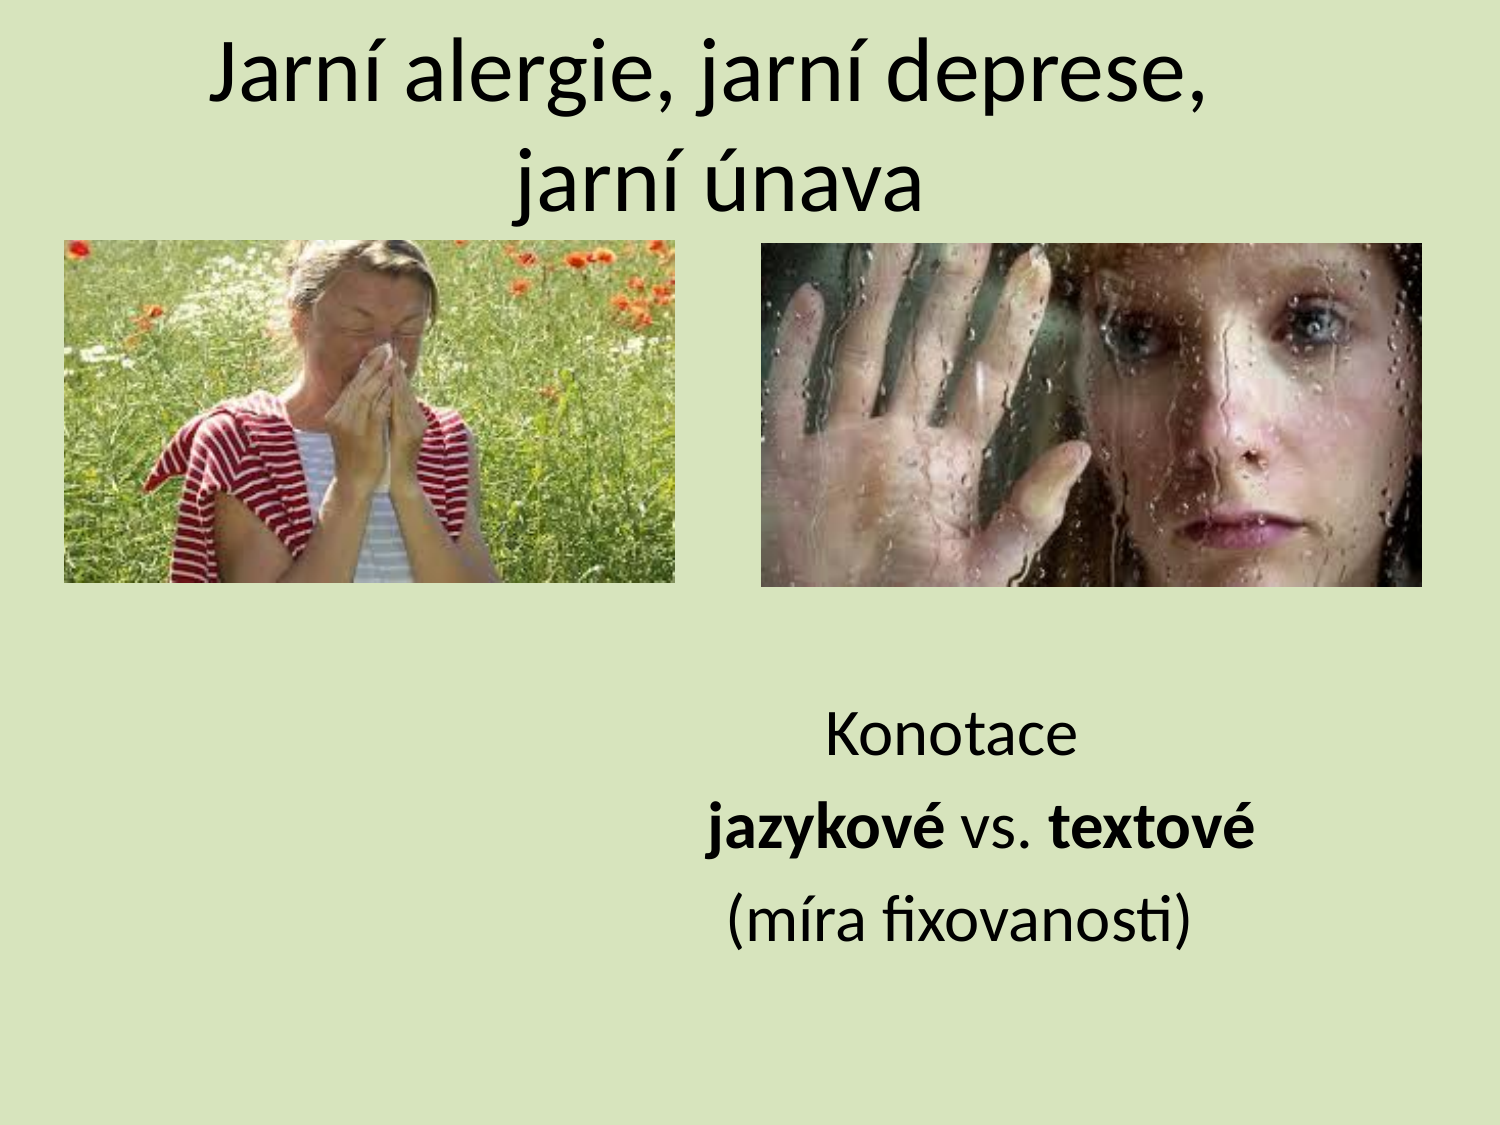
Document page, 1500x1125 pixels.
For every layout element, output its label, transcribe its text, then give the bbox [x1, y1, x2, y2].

subtitle Konotace jazykové vs. textové (míra fixovanosti) [407, 680, 1500, 1004]
title Jarní alergie, jarní deprese, jarní únava [52, 0, 1388, 339]
picture [761, 243, 1422, 587]
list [64, 240, 675, 584]
